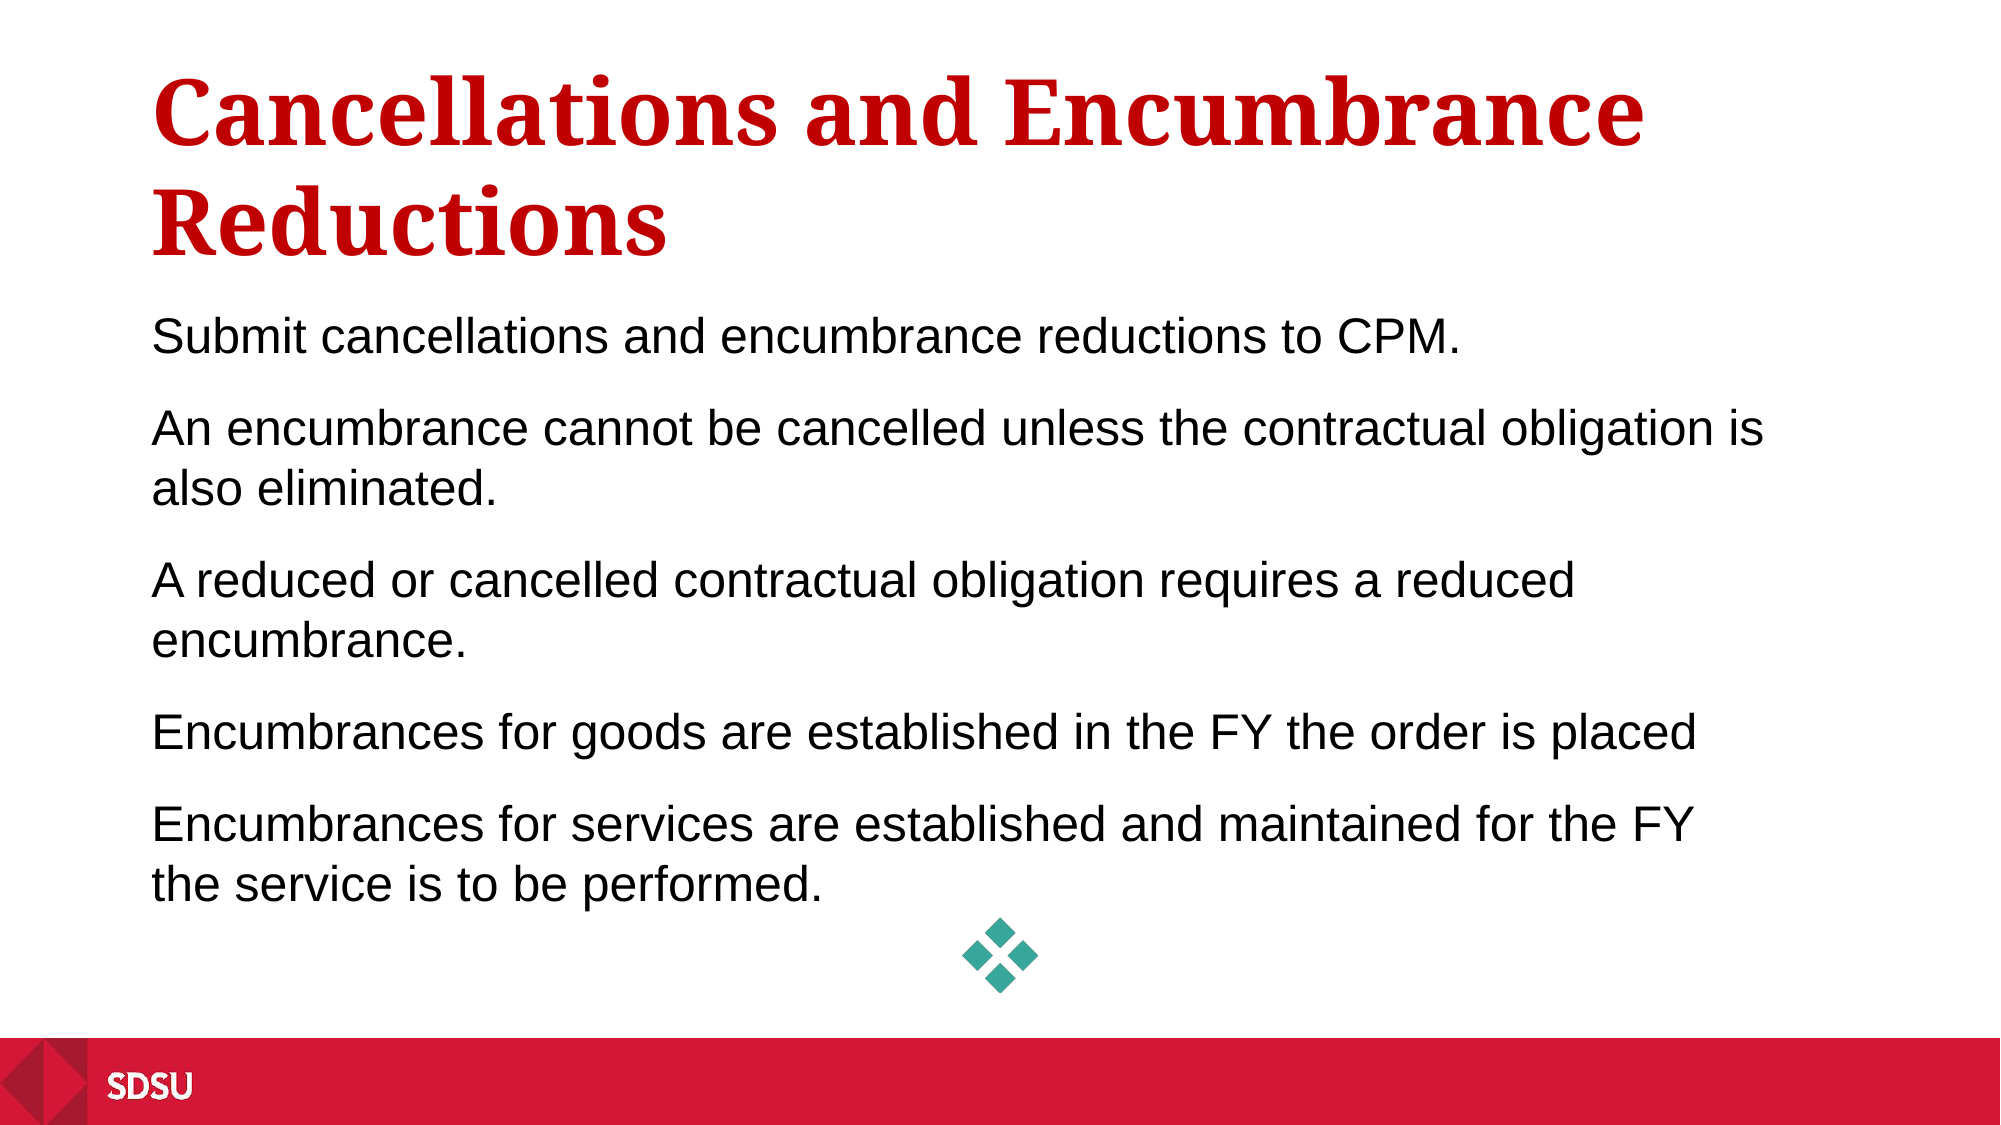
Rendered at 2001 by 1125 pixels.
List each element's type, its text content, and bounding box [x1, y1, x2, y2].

picture [0, 1038, 2000, 1125]
text_box Submit cancellations and encumbrance reductions to CPM. An encumbrance cannot be cancelled unless the contractual obligation is also eliminated. A reduced or cancelled contractual obligation requires a reduced encumbrance. Encumbrances for goods are established in the FY the order is placed Encumbrances for services are established and maintained for the FY the service is to be performed. [149, 208, 1774, 987]
picture [962, 987, 1038, 993]
title Cancellations and Encumbrance Reductions [149, 51, 1810, 274]
